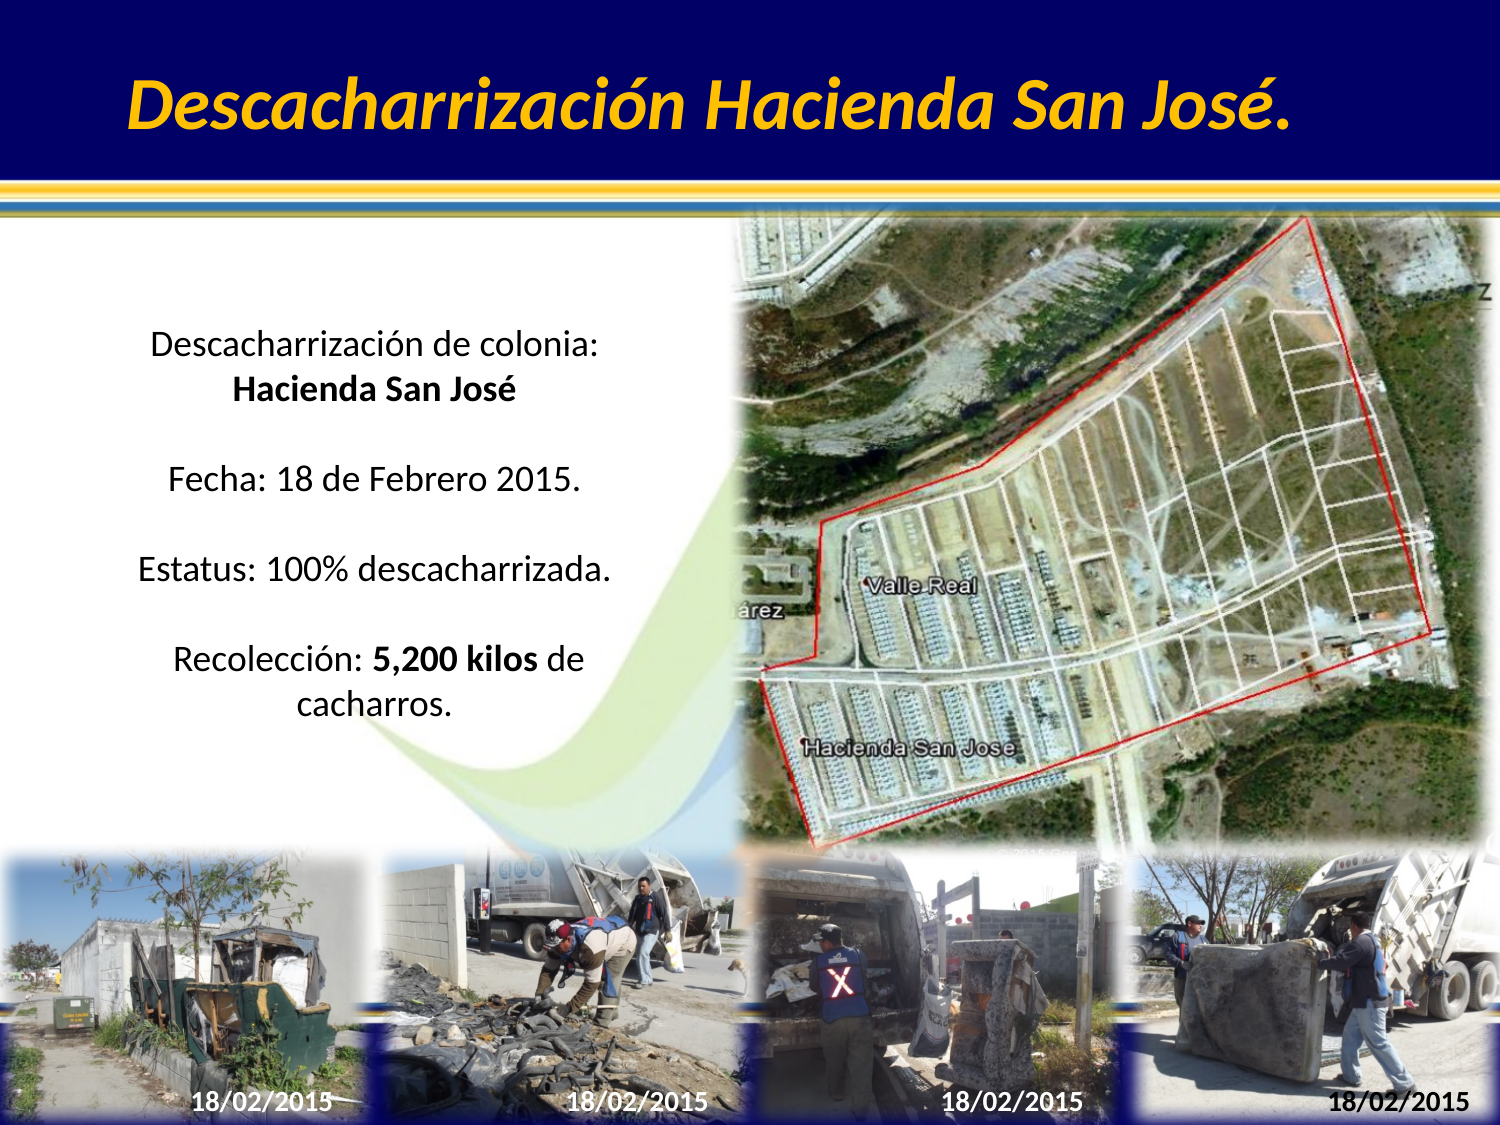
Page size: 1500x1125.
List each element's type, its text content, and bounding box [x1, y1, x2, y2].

text_box Descacharrización de colonia: Hacienda San José Fecha: 18 de Febrero 2015. Estatus: 100% descacharrizada. Recolección: 5,200 kilos de cacharros. [105, 311, 645, 731]
text_box Descacharrización Hacienda San José. [112, 46, 1448, 152]
picture [0, 0, 1500, 1125]
